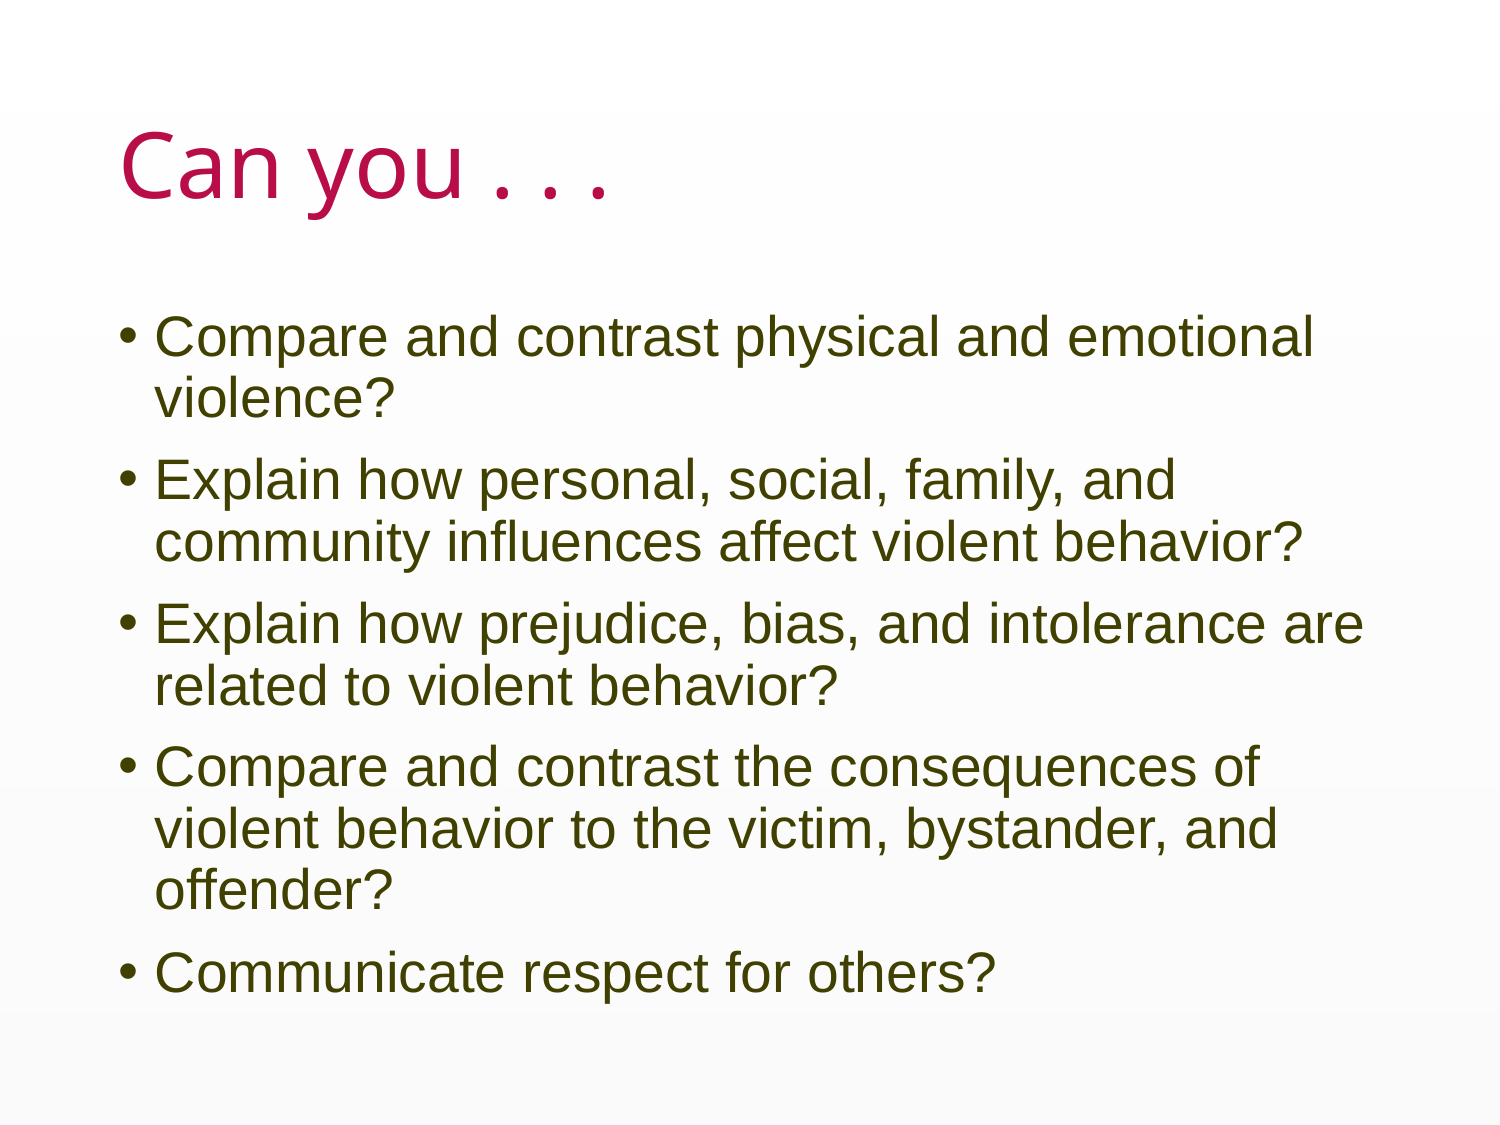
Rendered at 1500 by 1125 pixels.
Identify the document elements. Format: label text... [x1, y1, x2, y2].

list Compare and contrast physical and emotional violence? Explain how personal, social, family, and community influences affect violent behavior? Explain how prejudice, bias, and intolerance are related to violent behavior? Compare and contrast the consequences of violent behavior to the victim, bystander, and offender? Communicate respect for others? [103, 299, 1397, 1014]
title Can you . . . [103, 59, 1397, 278]
